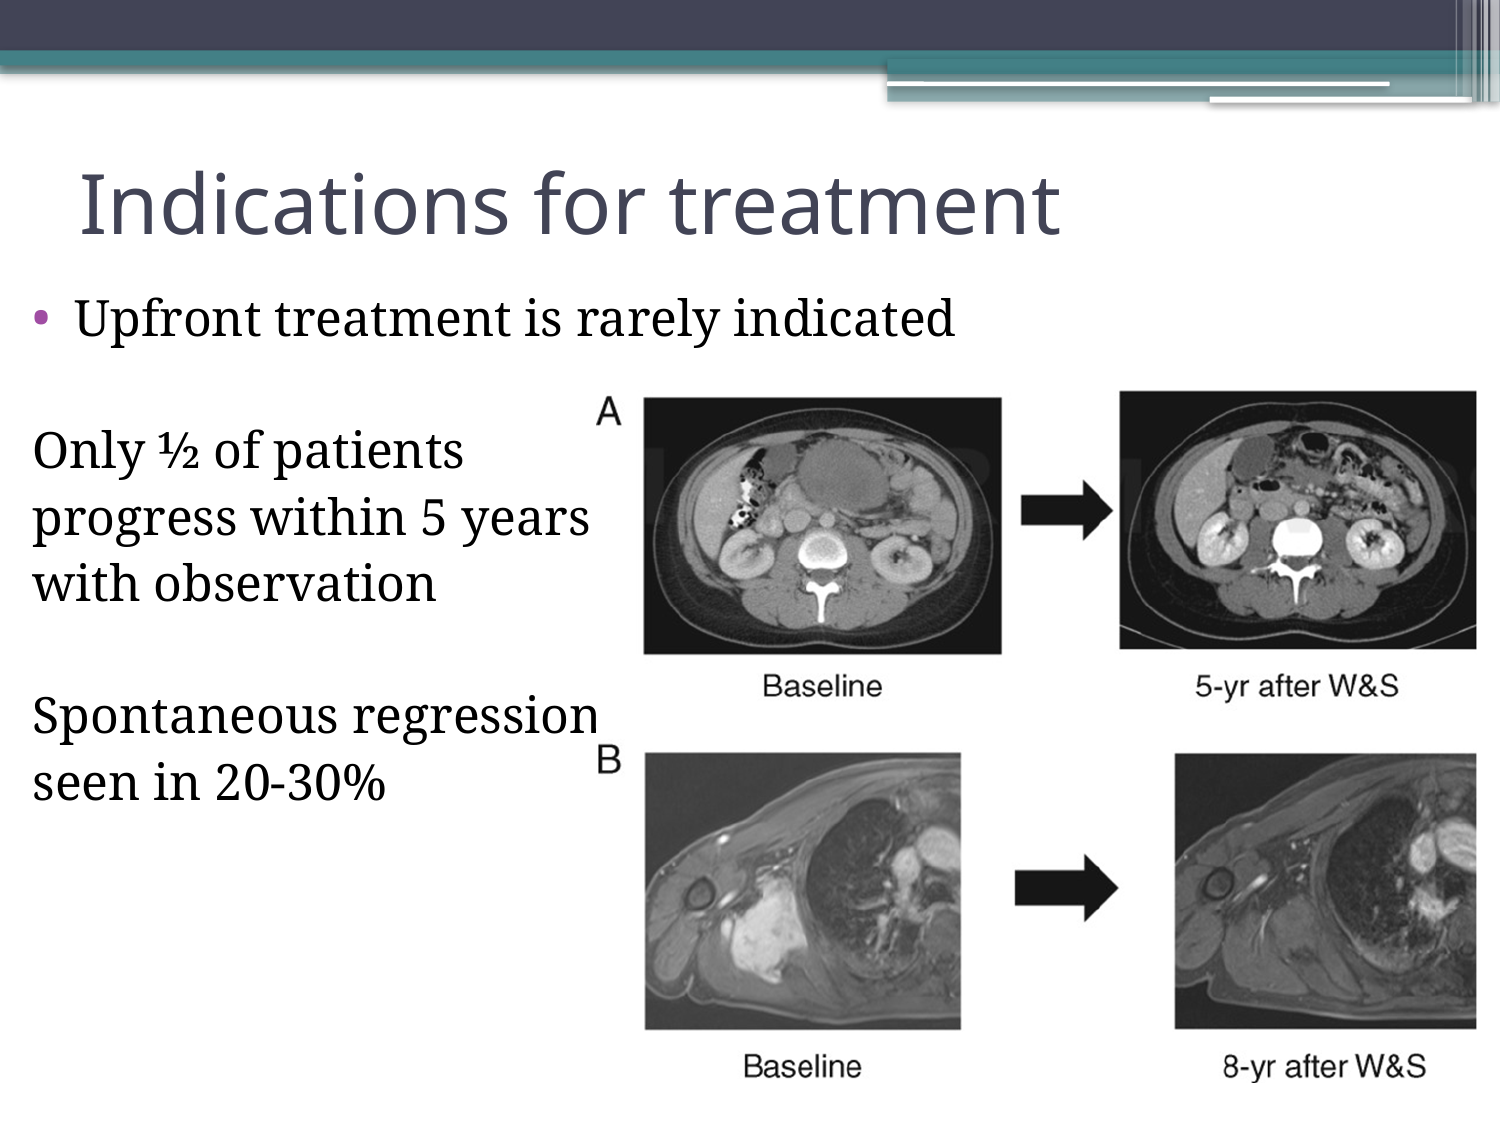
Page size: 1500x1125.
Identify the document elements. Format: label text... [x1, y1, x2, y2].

title Indications for treatment [64, 113, 1415, 278]
picture [596, 389, 1478, 1083]
list Upfront treatment is rarely indicated Only ½ of patients progress within 5 years with observation Spontaneous regression seen in 20-30% [0, 278, 1477, 1079]
